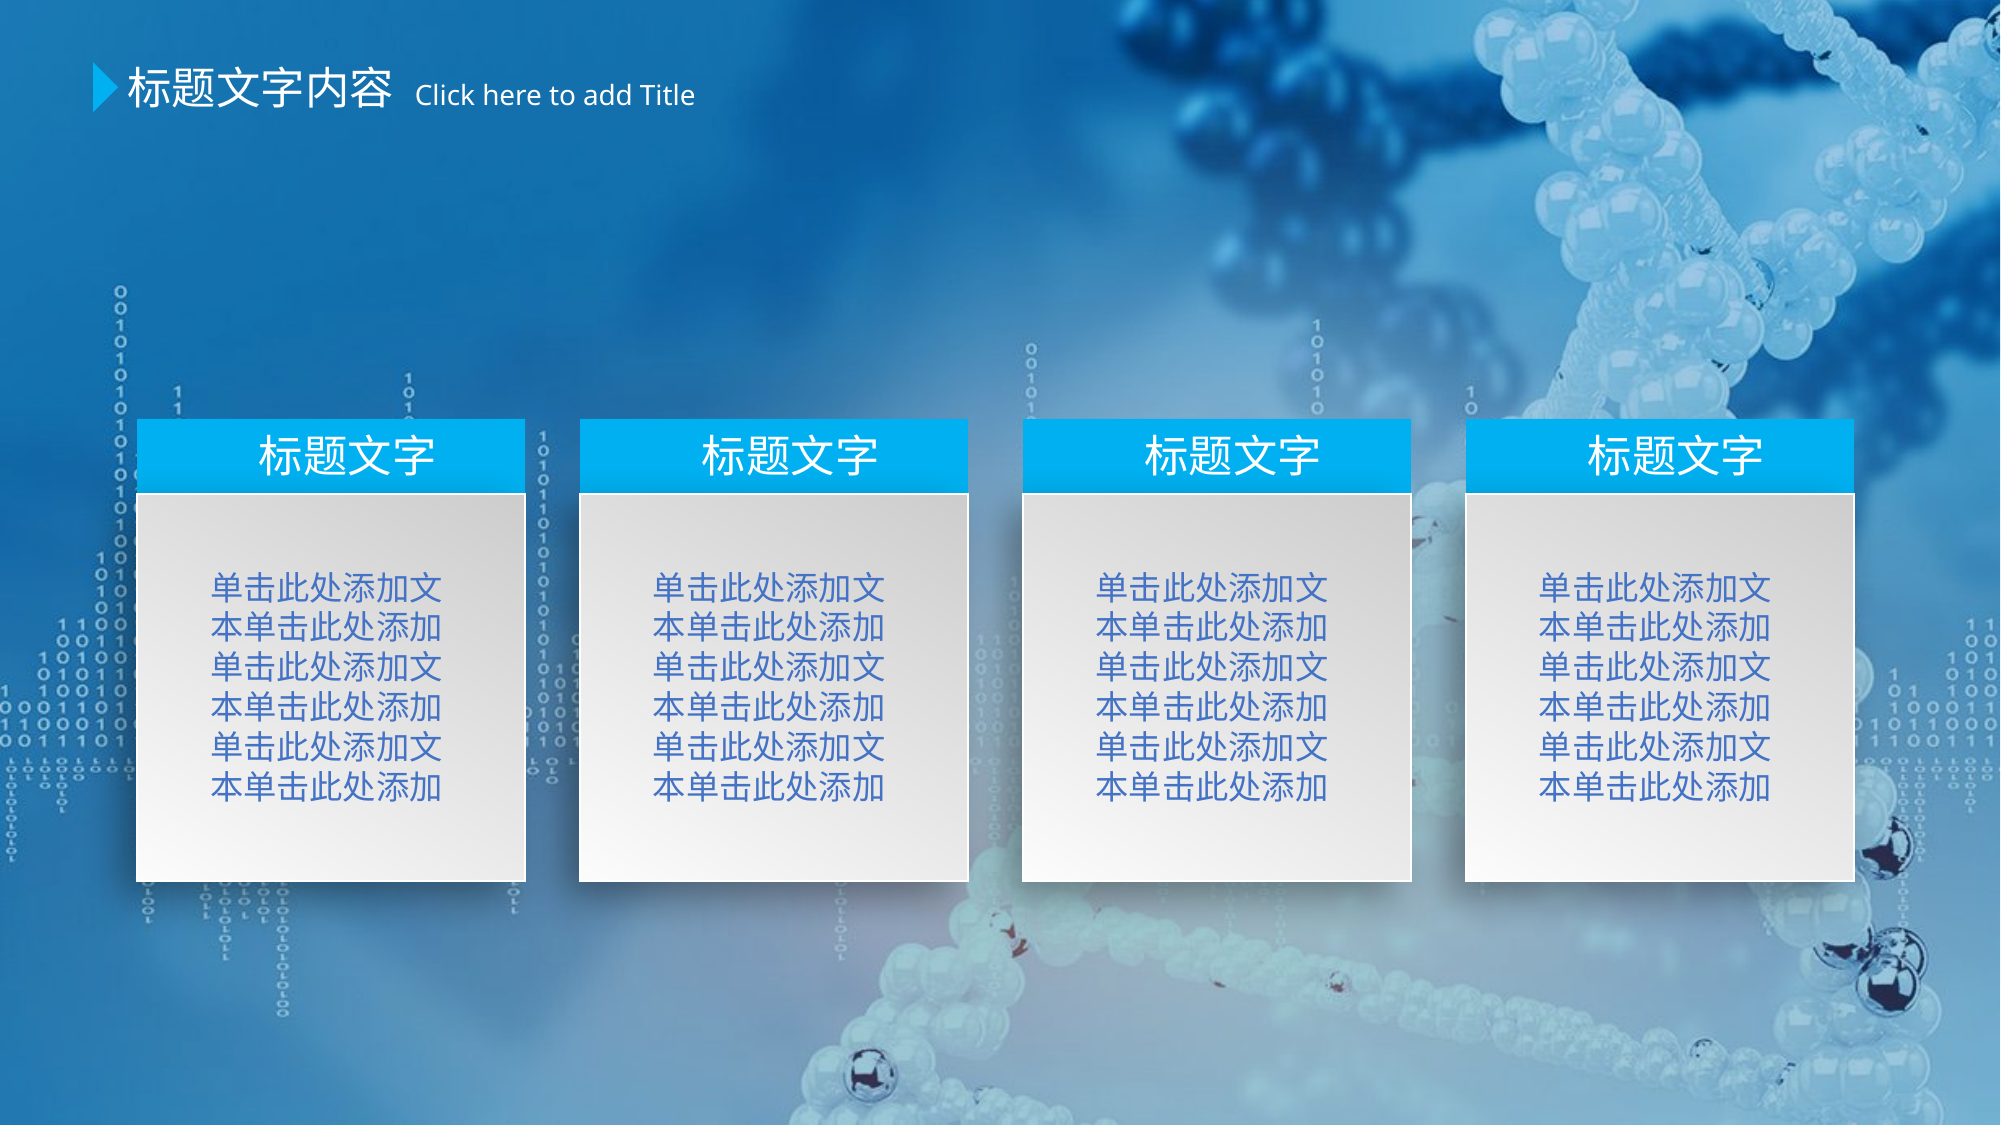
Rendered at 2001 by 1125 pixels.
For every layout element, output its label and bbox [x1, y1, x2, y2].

text_box [580, 418, 969, 881]
text_box [93, 52, 719, 122]
text_box [1466, 418, 1854, 881]
text_box [137, 418, 526, 881]
picture [0, 0, 2001, 1125]
text_box [1023, 418, 1411, 881]
